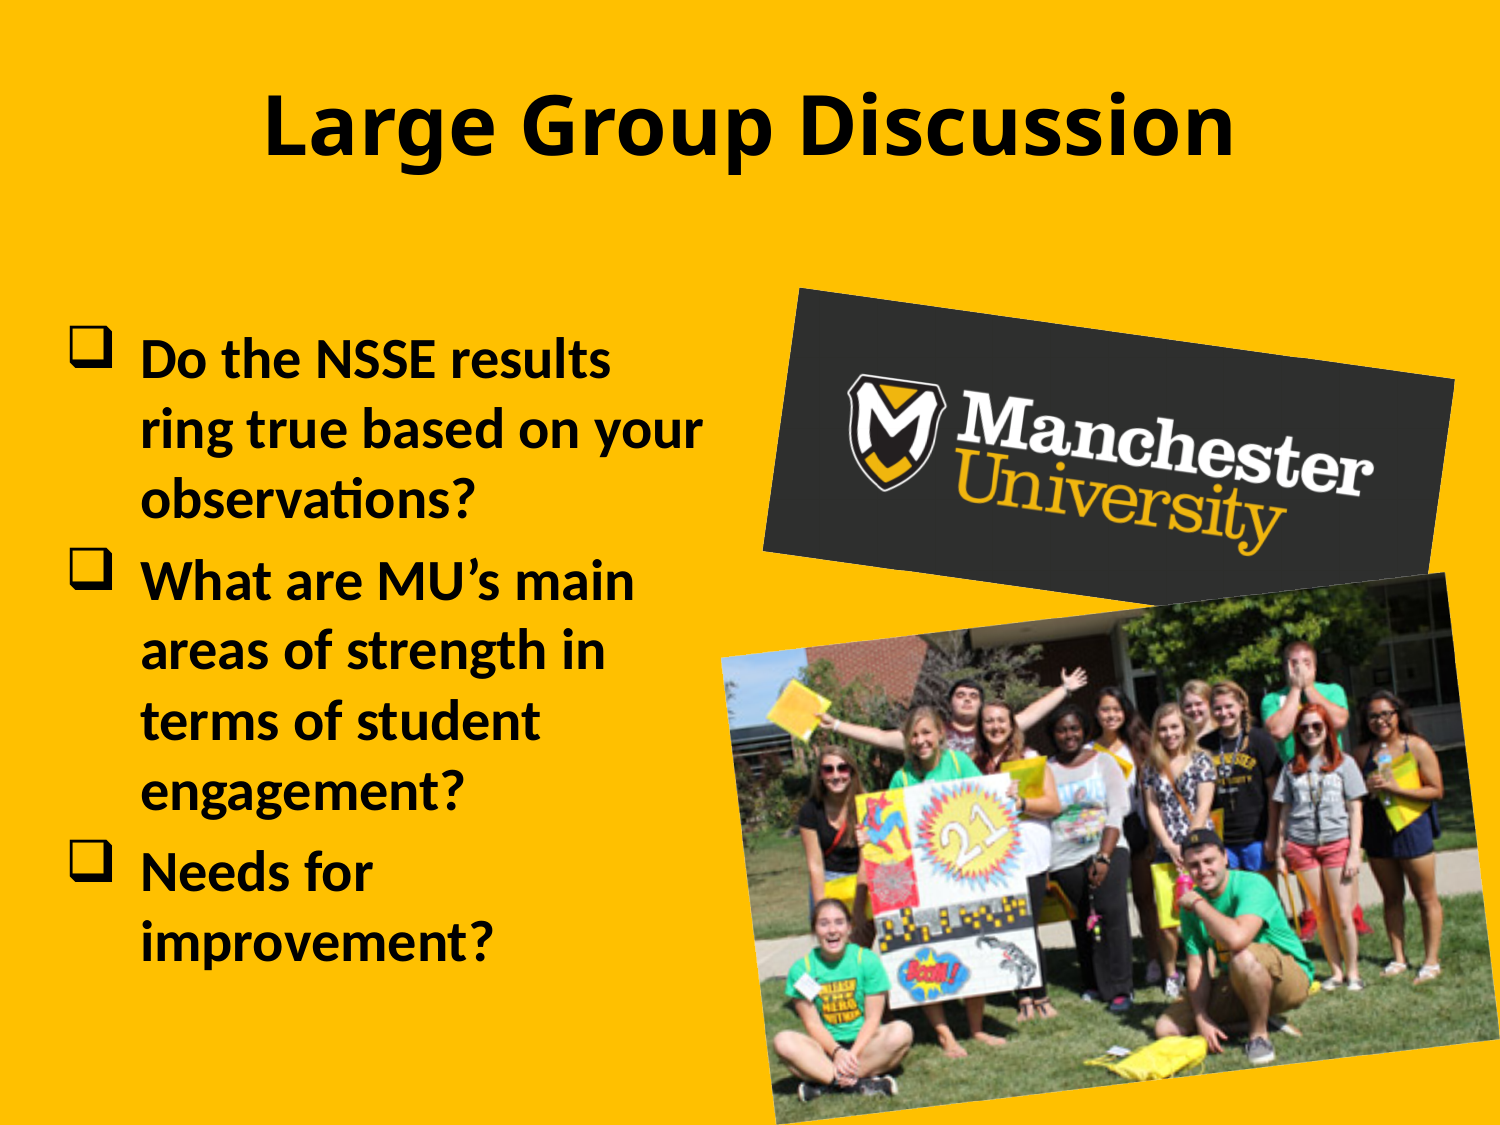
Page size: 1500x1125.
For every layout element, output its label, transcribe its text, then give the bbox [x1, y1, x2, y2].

picture [722, 288, 1499, 1124]
title Large Group Discussion [0, 18, 1500, 225]
list Do the NSSE results ring true based on your observations? What are MU’s main areas of strength in terms of student engagement? Needs for improvement? [50, 312, 725, 1113]
